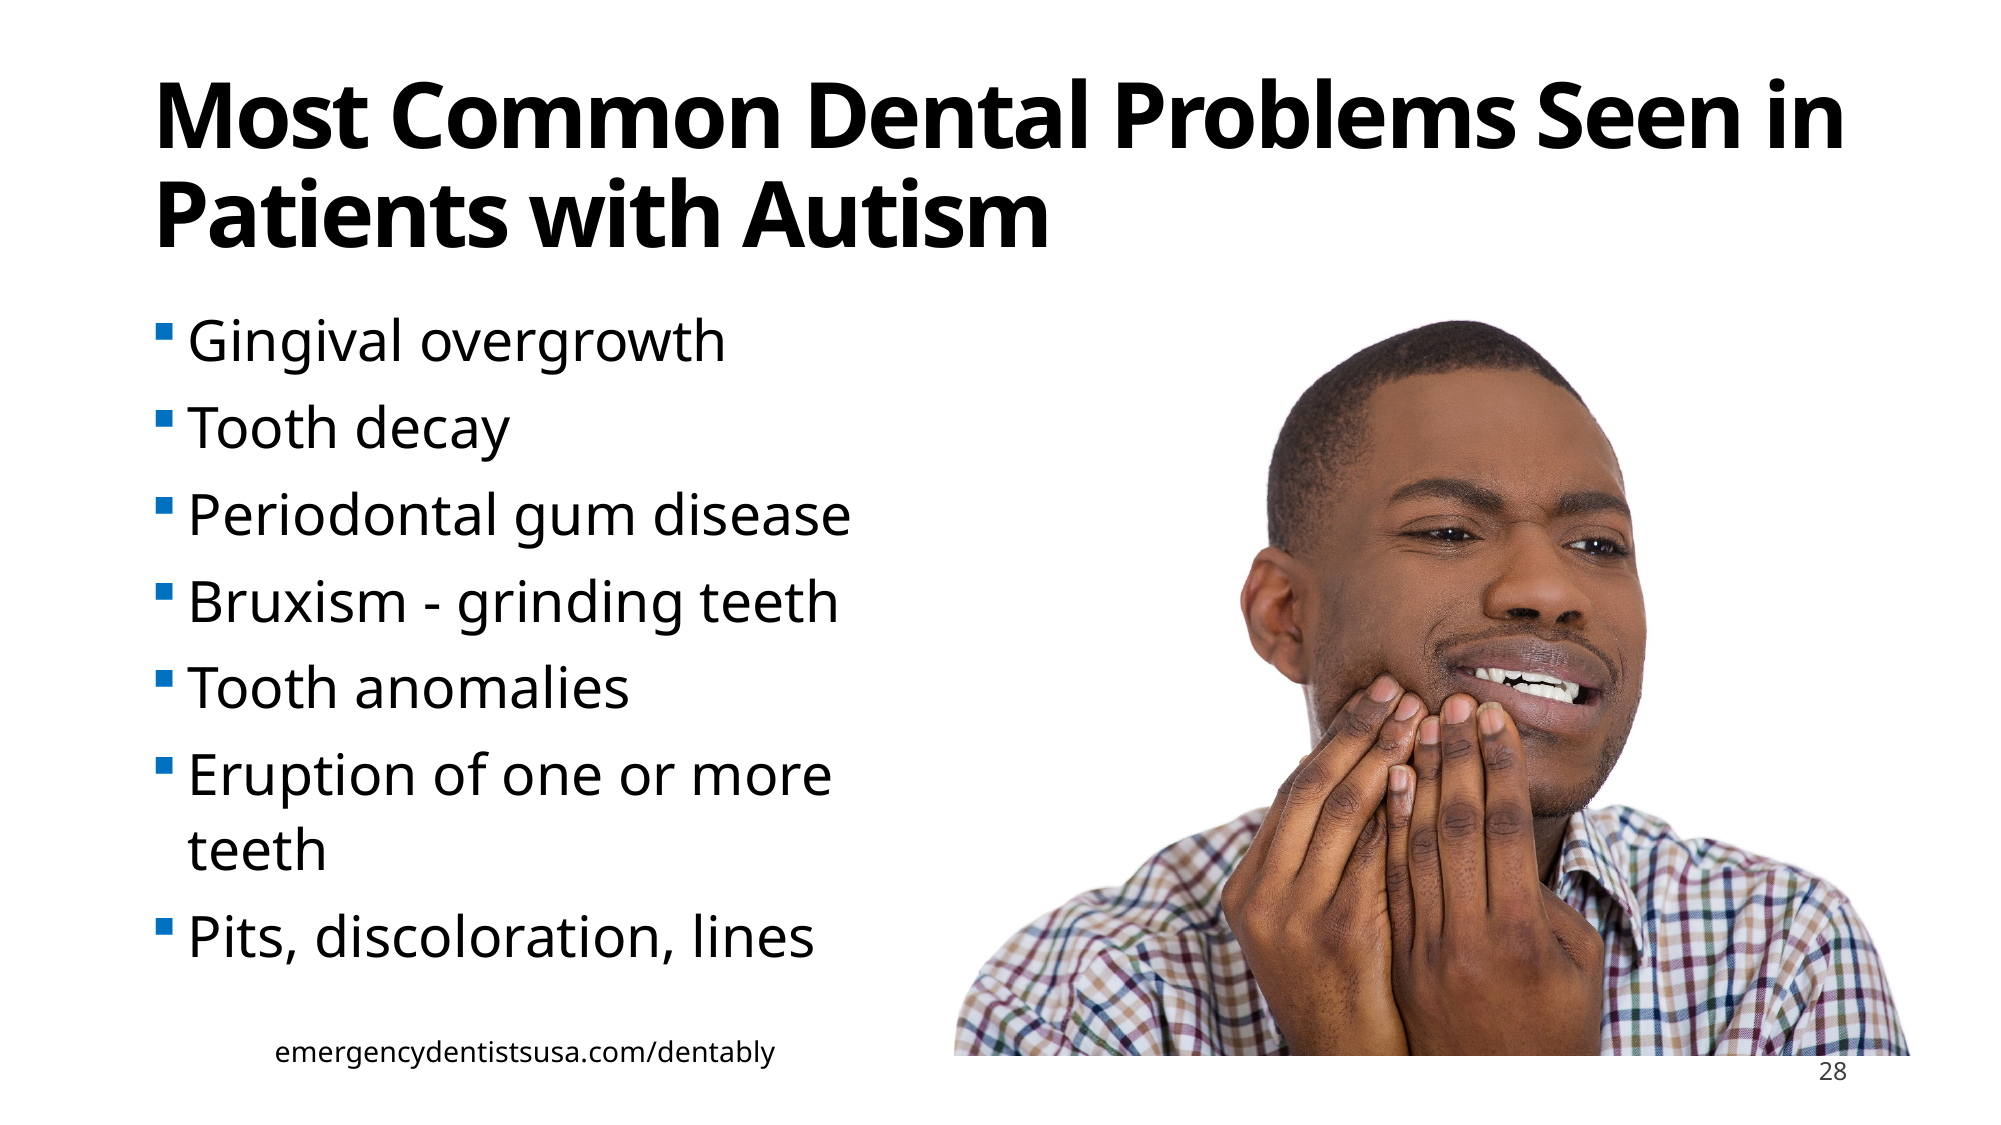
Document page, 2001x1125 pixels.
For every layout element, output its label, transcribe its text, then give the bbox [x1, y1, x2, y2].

title Most Common Dental Problems Seen in Patients with Autism [137, 59, 1863, 278]
picture [903, 285, 1932, 1056]
text_box 28 [1412, 1056, 1863, 1103]
list Gingival overgrowth Tooth decay Periodontal gum disease Bruxism - grinding teeth Tooth anomalies Eruption of one or more teeth Pits, discoloration, lines emergencydentistsusa.com/dentably [135, 290, 916, 1076]
